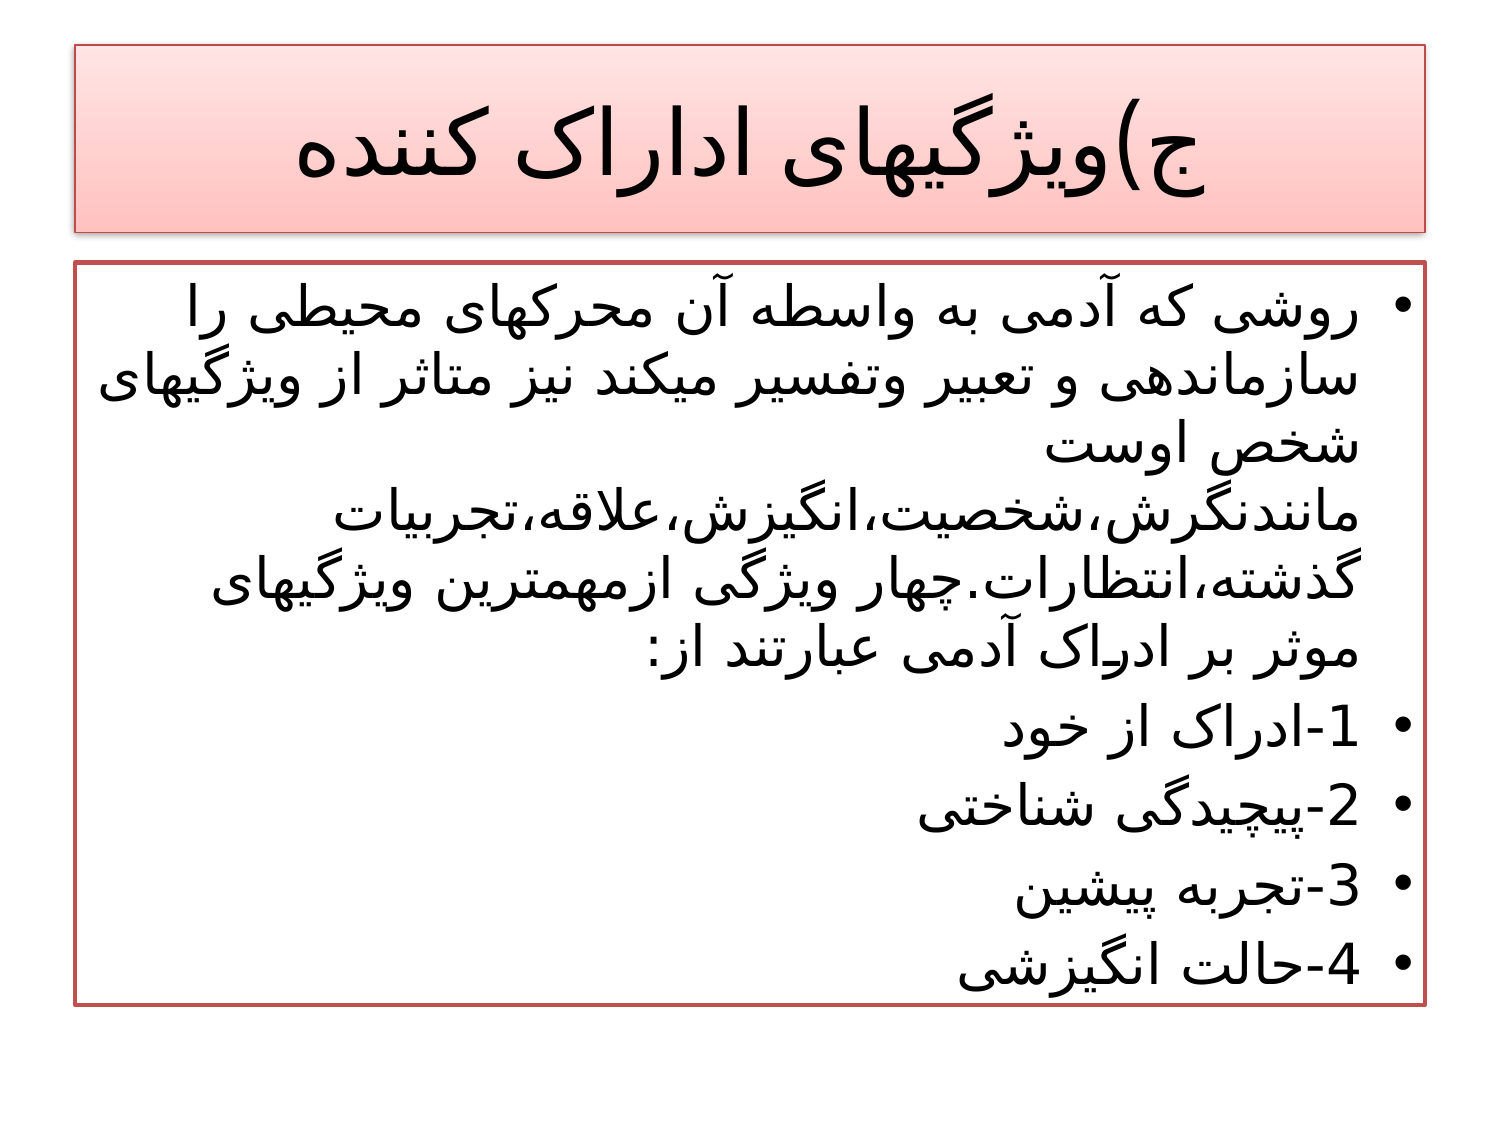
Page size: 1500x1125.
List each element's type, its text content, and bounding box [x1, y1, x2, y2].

list روشی که آدمی به واسطه آن محرکهای محیطی را سازماندهی و تعبیر وتفسیر میکند نیز متاثر از ویژگیهای شخص اوست مانندنگرش،شخصیت،انگیزش،علاقه،تجربیات گذشته،انتظارات.چهار ویژگی ازمهمترین ویژگیهای موثر بر ادراک آدمی عبارتند از: 1-ادراک از خود 2-پیچیدگی شناختی 3-تجربه پیشین 4-حالت انگیزشی [73, 260, 1427, 1007]
title ج)ویژگیهای اداراک کننده [74, 44, 1426, 233]
